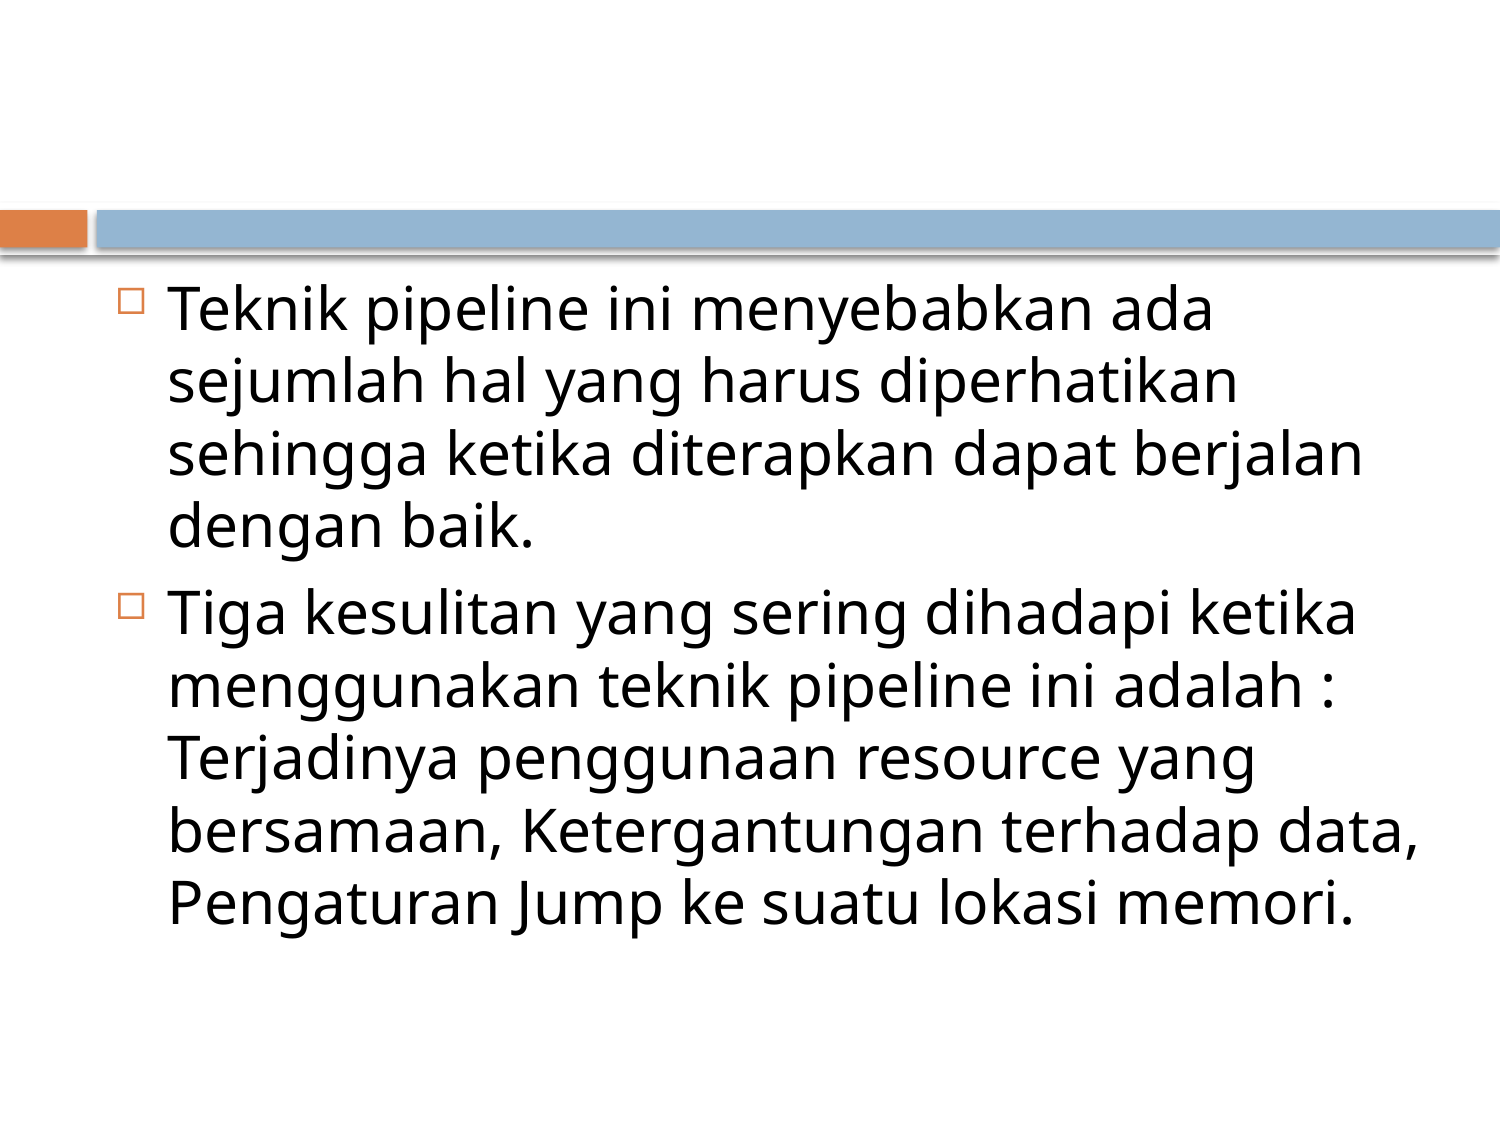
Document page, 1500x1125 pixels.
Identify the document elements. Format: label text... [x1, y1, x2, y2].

list Teknik pipeline ini menyebabkan ada sejumlah hal yang harus diperhatikan sehingga ketika diterapkan dapat berjalan dengan baik. Tiga kesulitan yang sering dihadapi ketika menggunakan teknik pipeline ini adalah : Terjadinya penggunaan resource yang bersamaan, Ketergantungan terhadap data, Pengaturan Jump ke suatu lokasi memori. [100, 262, 1438, 1000]
